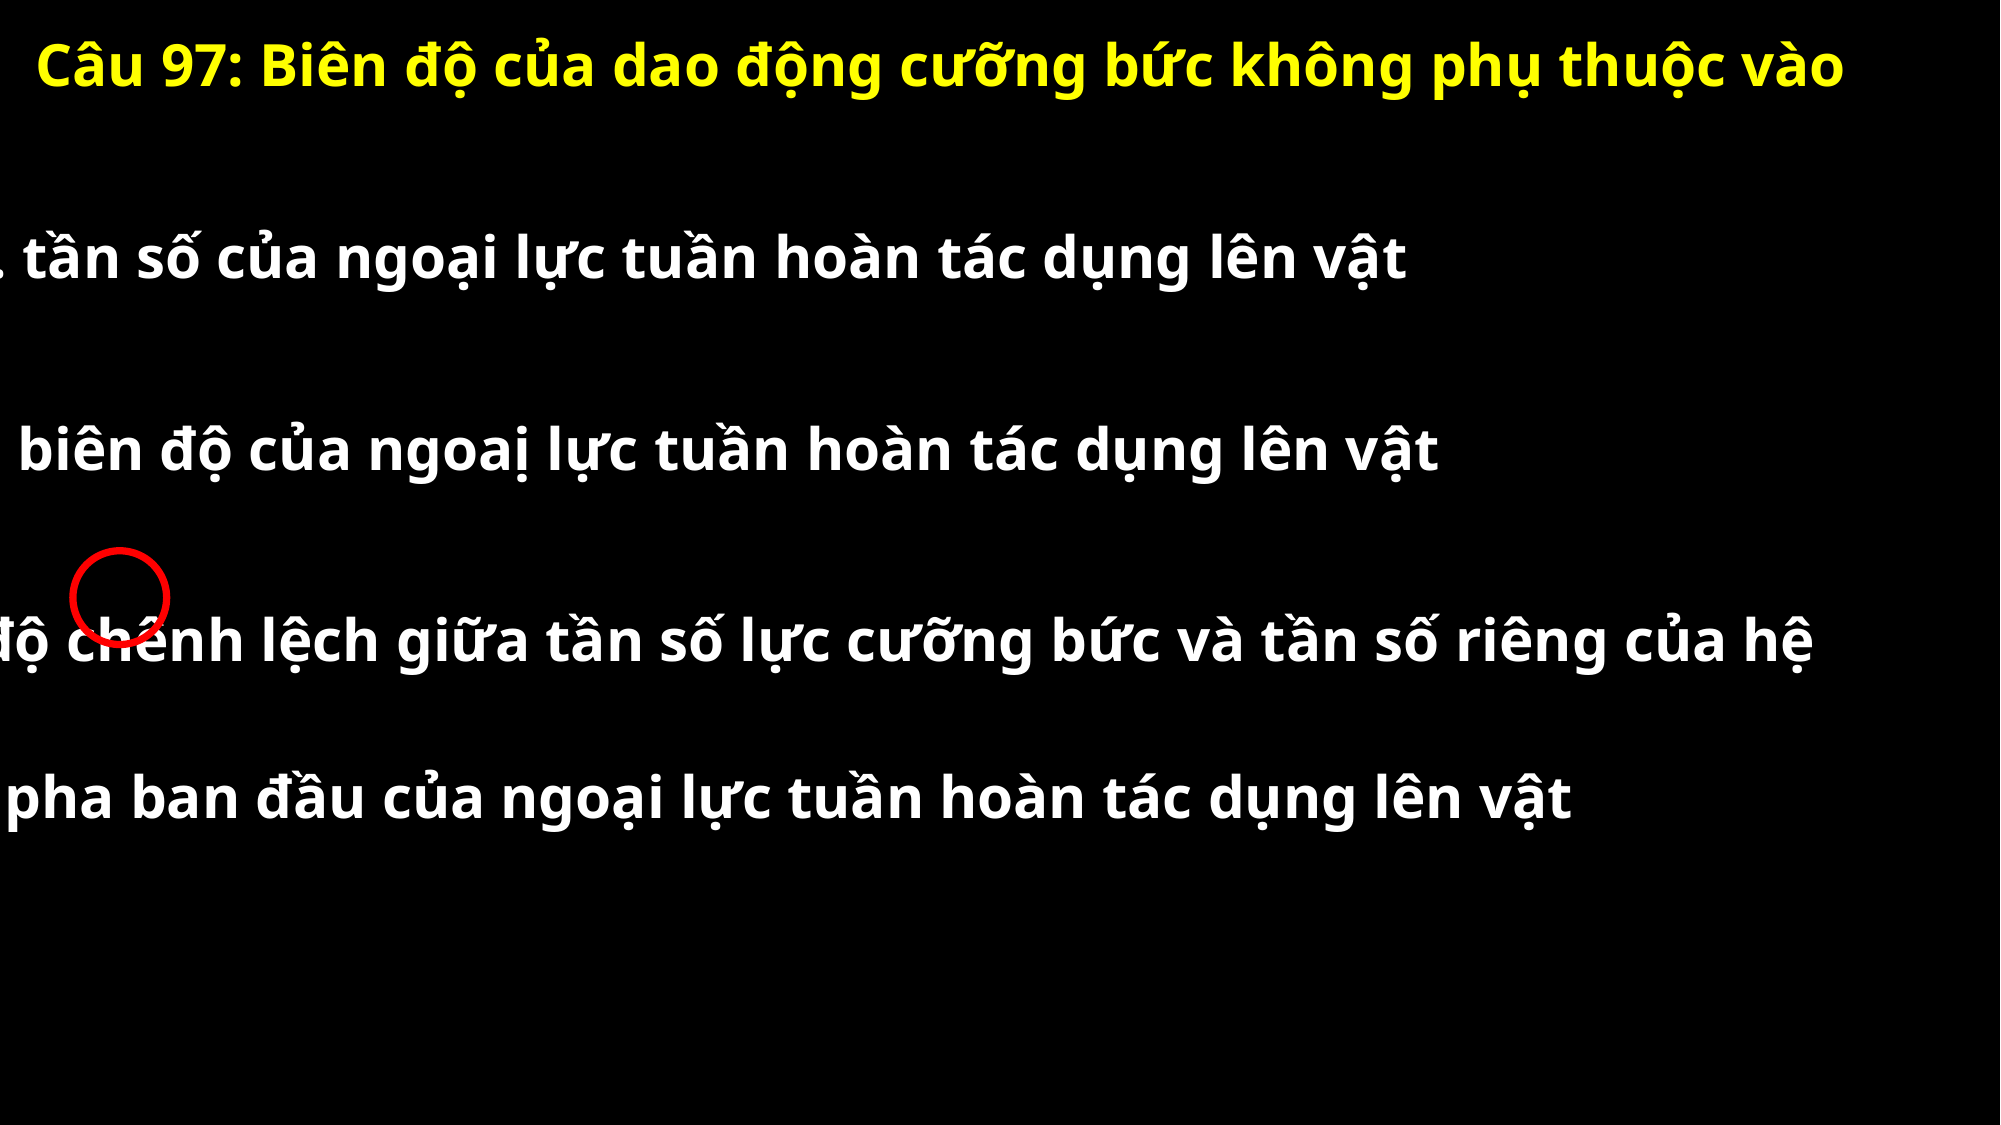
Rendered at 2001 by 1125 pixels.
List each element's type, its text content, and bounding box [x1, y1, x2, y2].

text_box A. tần số của ngoại lực tuần hoàn tác dụng lên vật [0, 177, 1423, 368]
text_box C. độ chênh lệch giữa tần số lực cưỡng bức và tần số riêng của hệ [0, 561, 1831, 751]
text_box B. biên độ của ngoaị lực tuần hoàn tác dụng lên vật [0, 369, 1455, 559]
text_box [71, 549, 168, 646]
text_box Câu 97: Biên độ của dao động cưỡng bức không phụ thuộc vào [20, 10, 1980, 199]
text_box D. pha ban đầu của ngoại lực tuần hoàn tác dụng lên vật [0, 753, 1604, 838]
